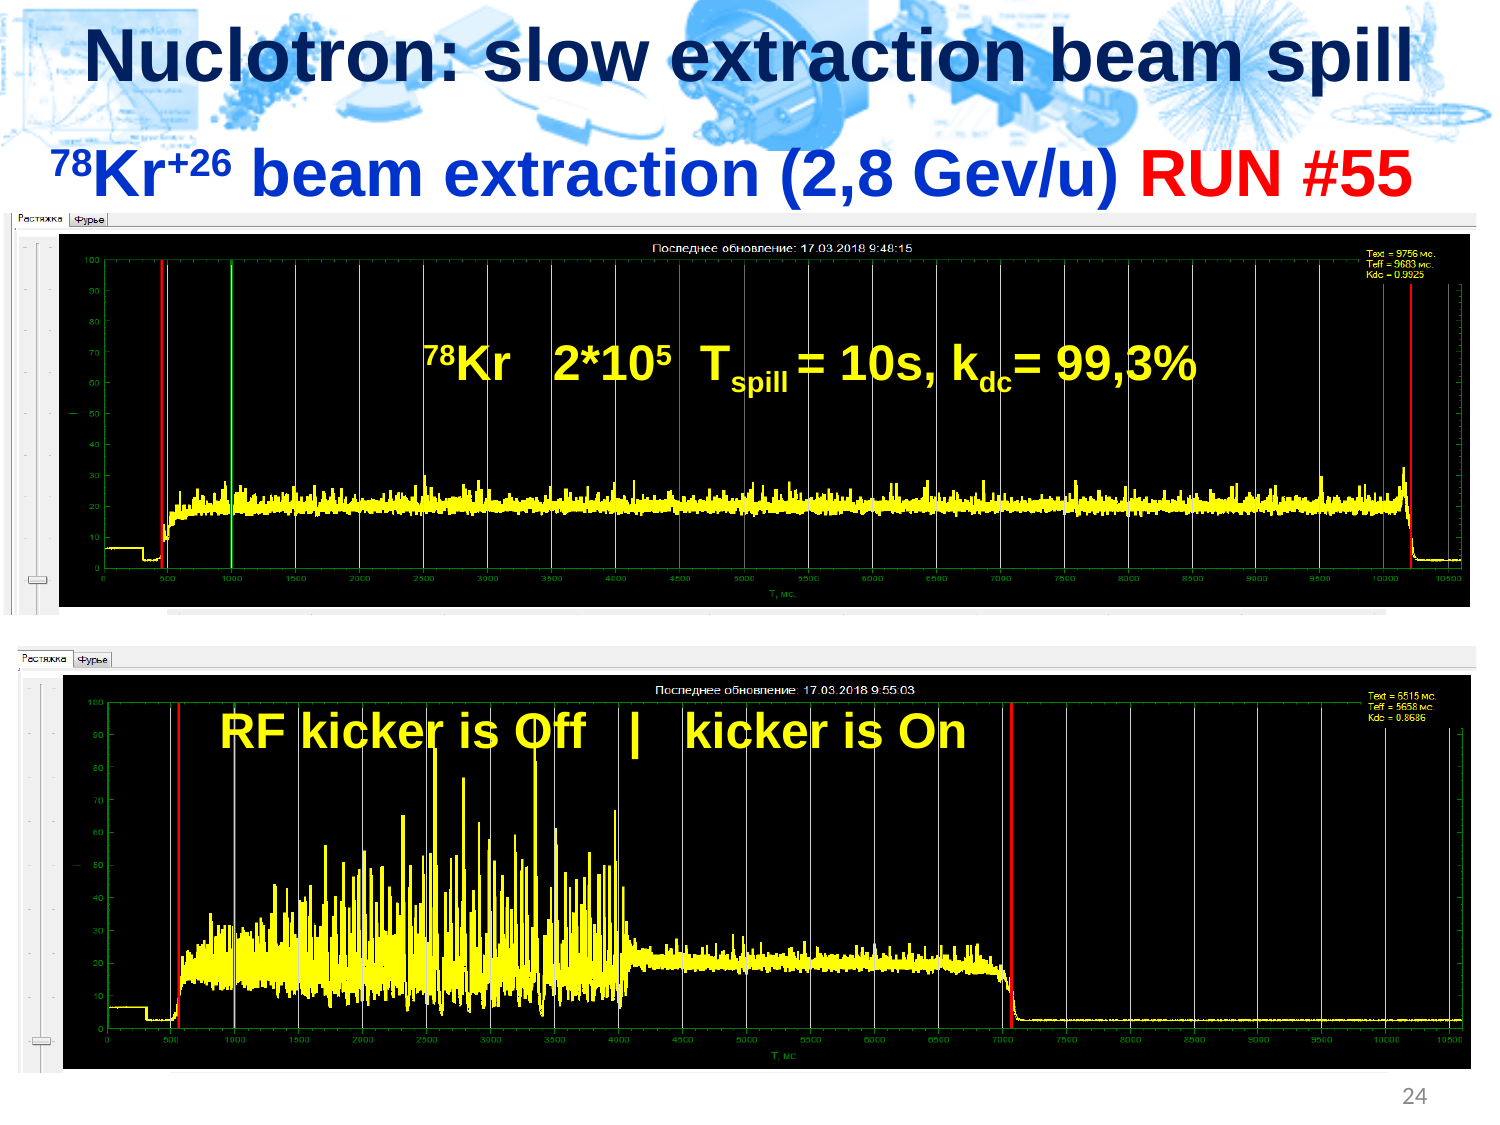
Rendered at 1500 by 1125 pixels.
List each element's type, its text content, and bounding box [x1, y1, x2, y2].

slide_number 24 [1092, 1081, 1443, 1125]
picture [0, 0, 1500, 151]
picture [3, 212, 1477, 615]
picture [17, 646, 1477, 1073]
text_box 78Kr+26 beam extraction (2,8 Gev/u) RUN #55 [34, 160, 1429, 211]
